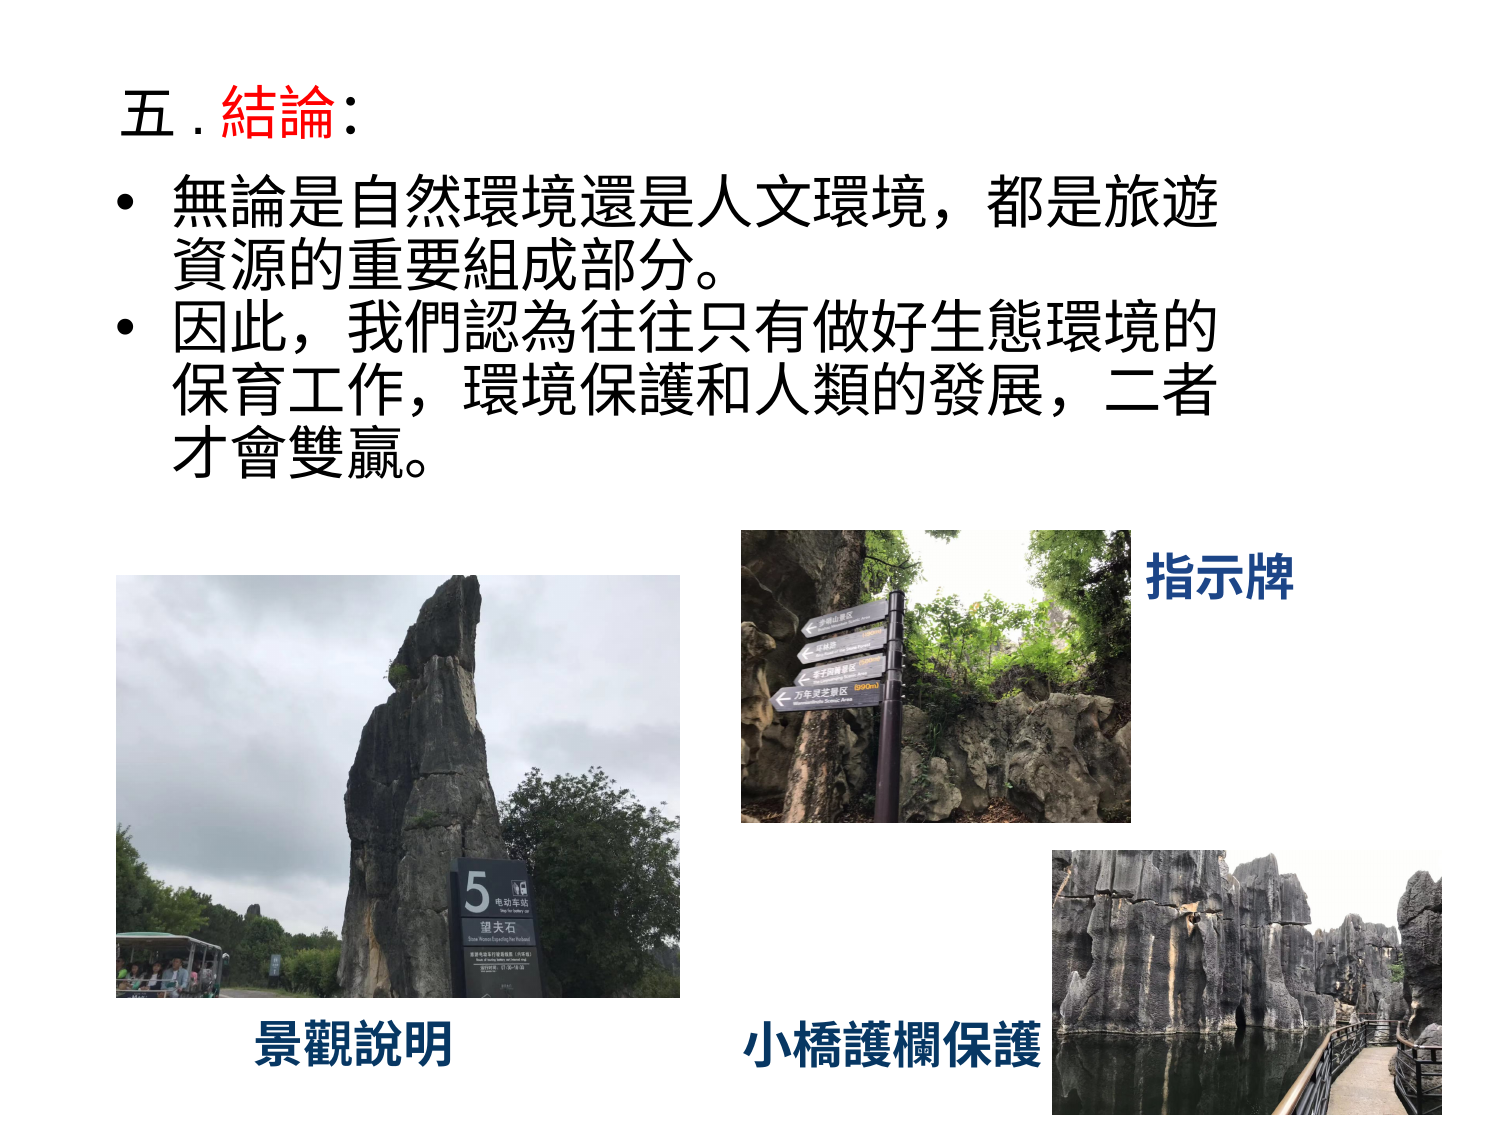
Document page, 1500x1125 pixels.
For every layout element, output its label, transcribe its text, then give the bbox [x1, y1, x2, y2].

picture [741, 530, 1131, 823]
title 五.結論： [103, 6, 1397, 225]
text_box 指示牌 [1134, 530, 1370, 667]
text_box 小橋護欄保護 [727, 998, 1047, 1104]
picture [116, 575, 680, 998]
text_box 景觀說明 [238, 1006, 544, 1115]
list 無論是自然環境還是人文環境，都是旅遊資源的重要組成部分。 因此，我們認為往往只有做好生態環境的保育工作，環境保護和人類的發展，二者才會雙贏。 [81, 165, 1275, 531]
picture [1052, 850, 1442, 1115]
